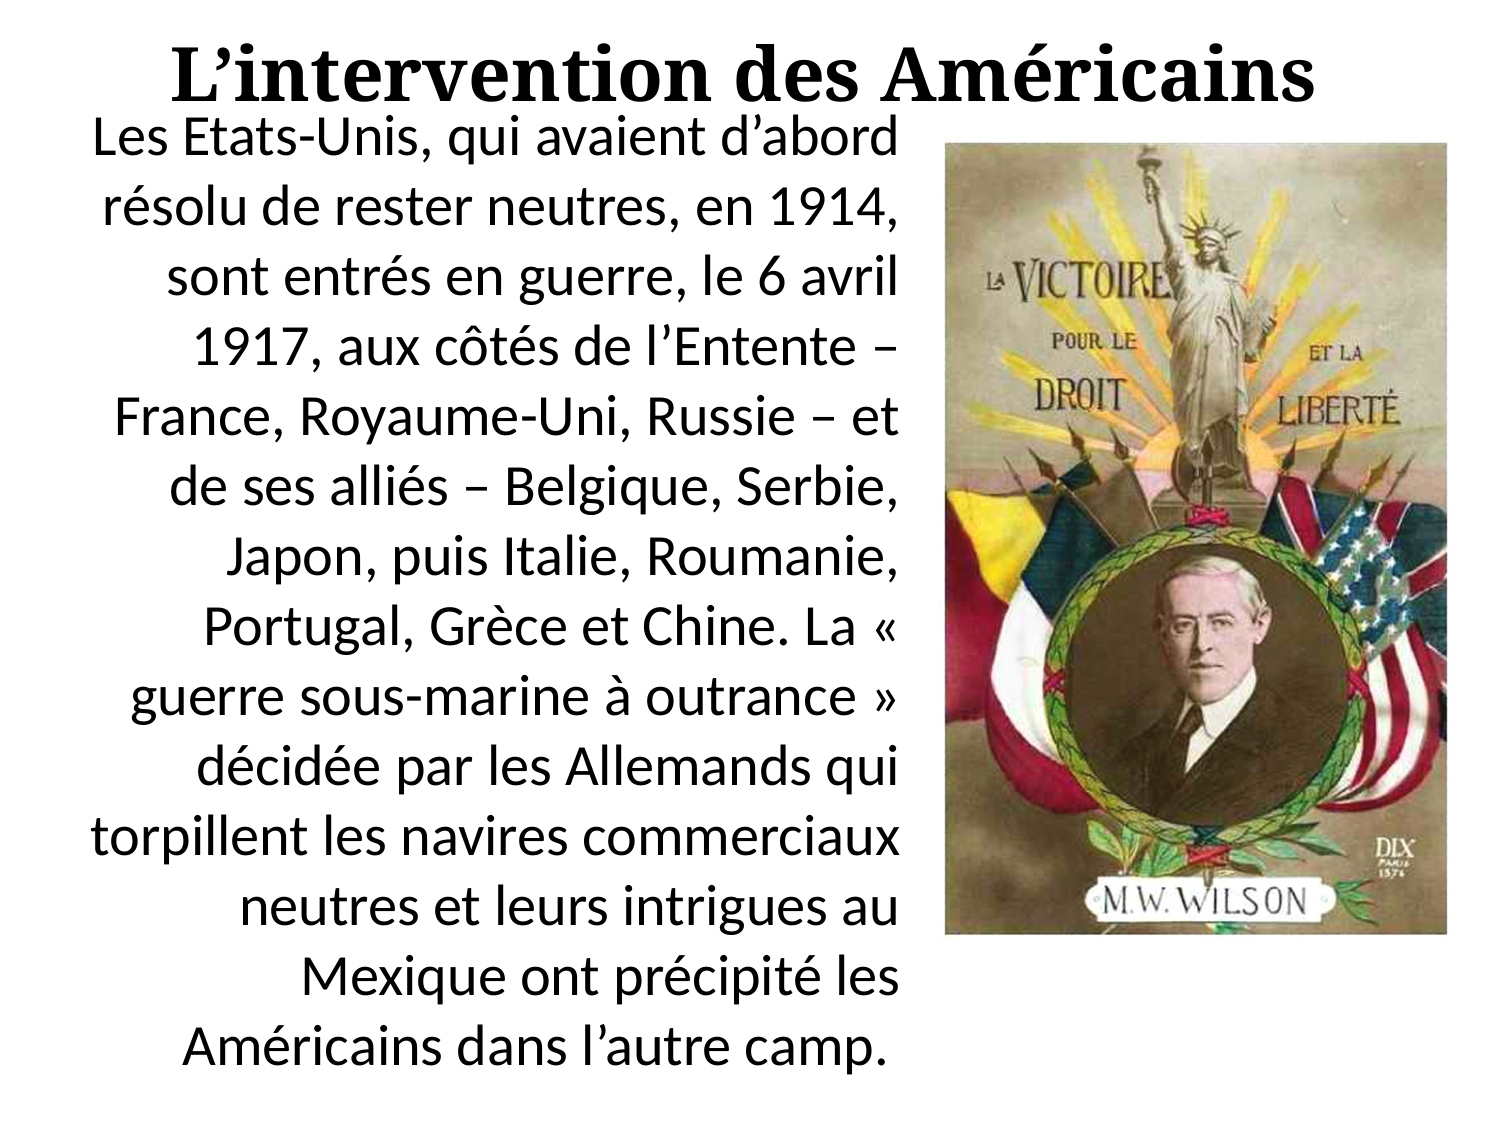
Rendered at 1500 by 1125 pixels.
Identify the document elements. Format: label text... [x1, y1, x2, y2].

text_box L’intervention des Américains [17, 19, 1471, 124]
picture [938, 136, 1452, 941]
text_box Les Etats-Unis, qui avaient d’abord résolu de rester neutres, en 1914, sont entrés en guerre, le 6 avril 1917, aux côtés de l’Entente – France, Royaume-Uni, Russie – et de ses alliés – Belgique, Serbie, Japon, puis Italie, Roumanie, Portugal, Grèce et Chine. La « guerre sous-marine à outrance » décidée par les Allemands qui torpillent les navires commerciaux neutres et leurs intrigues au Mexique ont précipité les Américains dans l’autre camp. [64, 124, 916, 1085]
